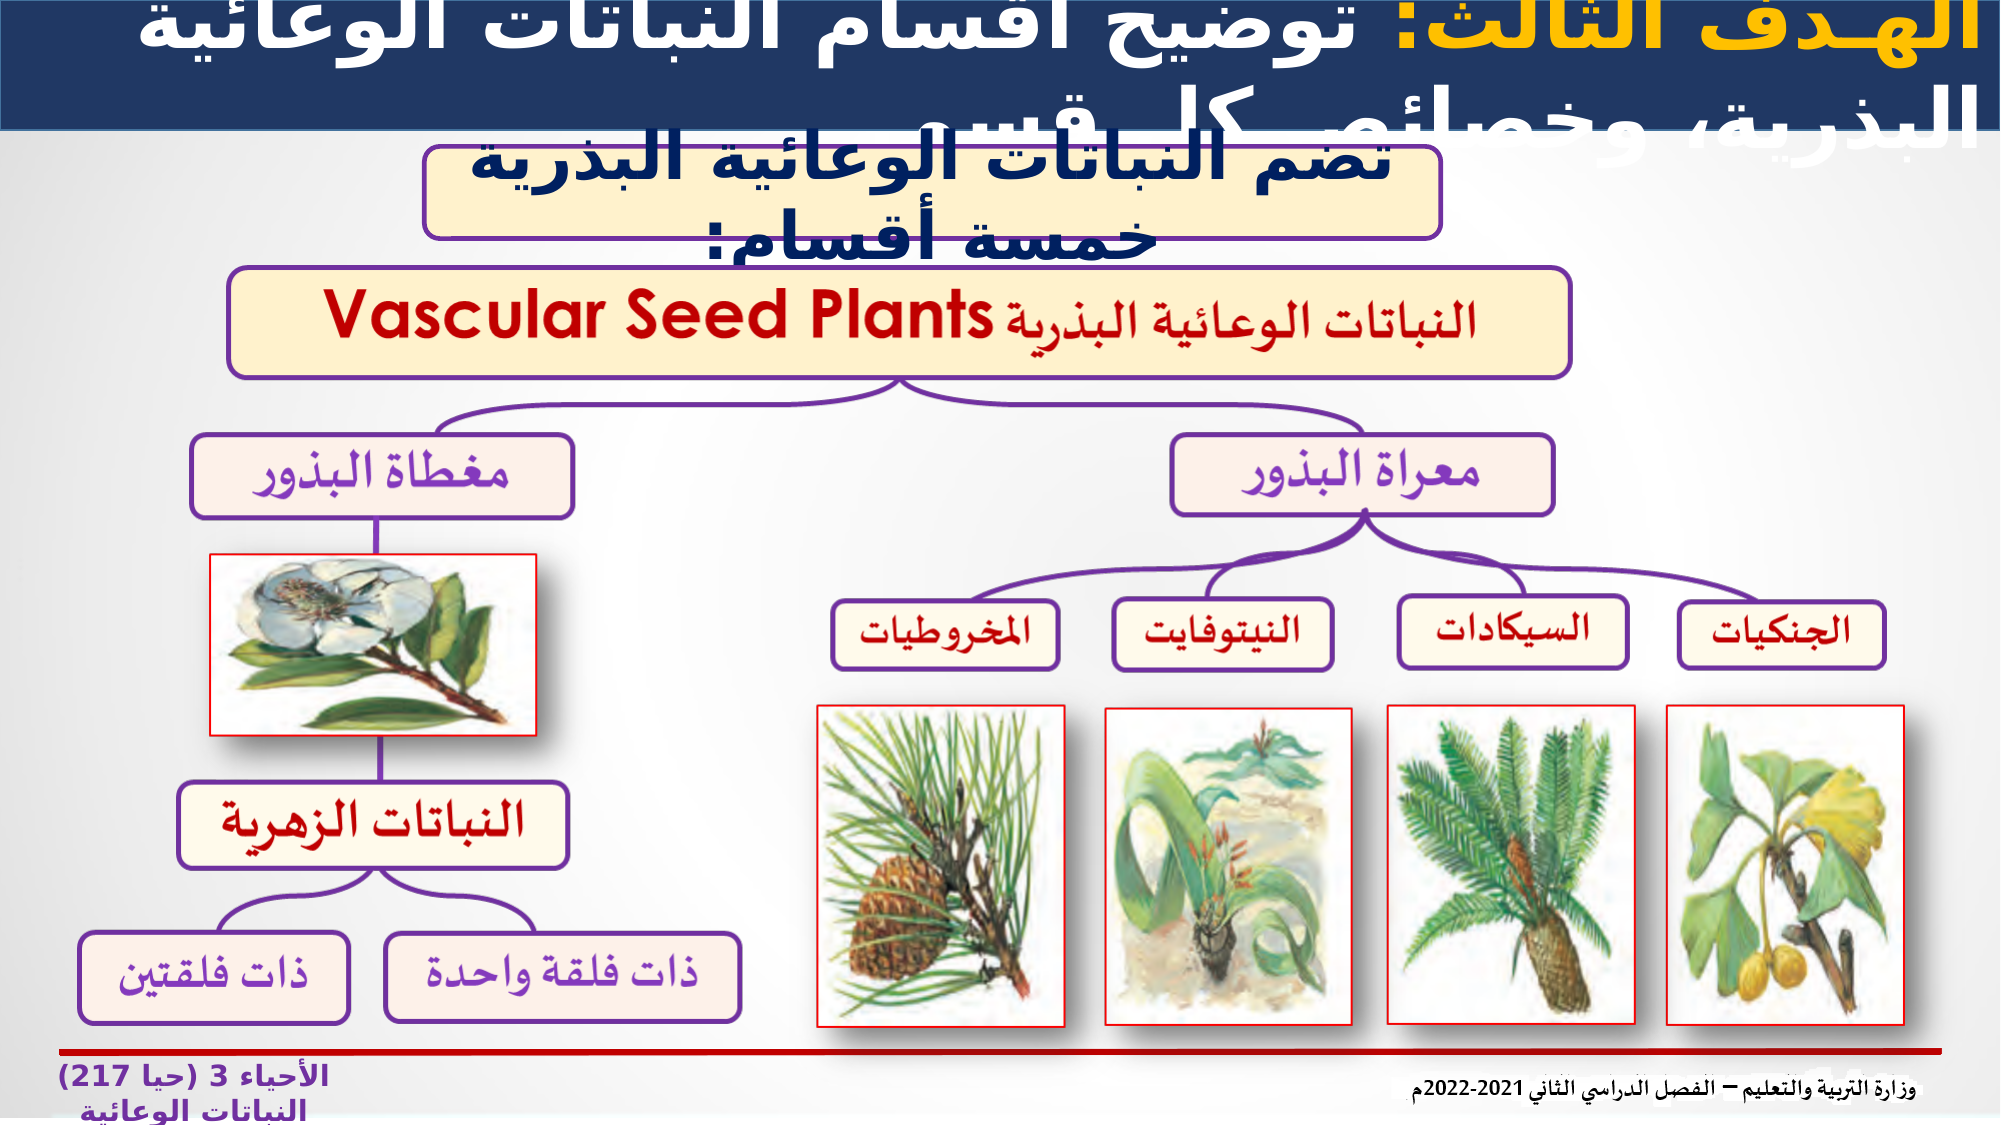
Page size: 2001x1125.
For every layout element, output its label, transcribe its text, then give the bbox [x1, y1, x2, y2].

text_box الأحياء 3 (حيا 217) النباتات الوعائية [0, 1060, 388, 1125]
text_box الهـدف الثالث: توضيح أقسام النباتات الوعائية البذرية، وخصائص كل قسم. [0, 0, 2000, 131]
picture [0, 0, 2001, 1125]
text_box تضم النباتات الوعائية البذرية خمسة أقسام: [423, 145, 1442, 240]
